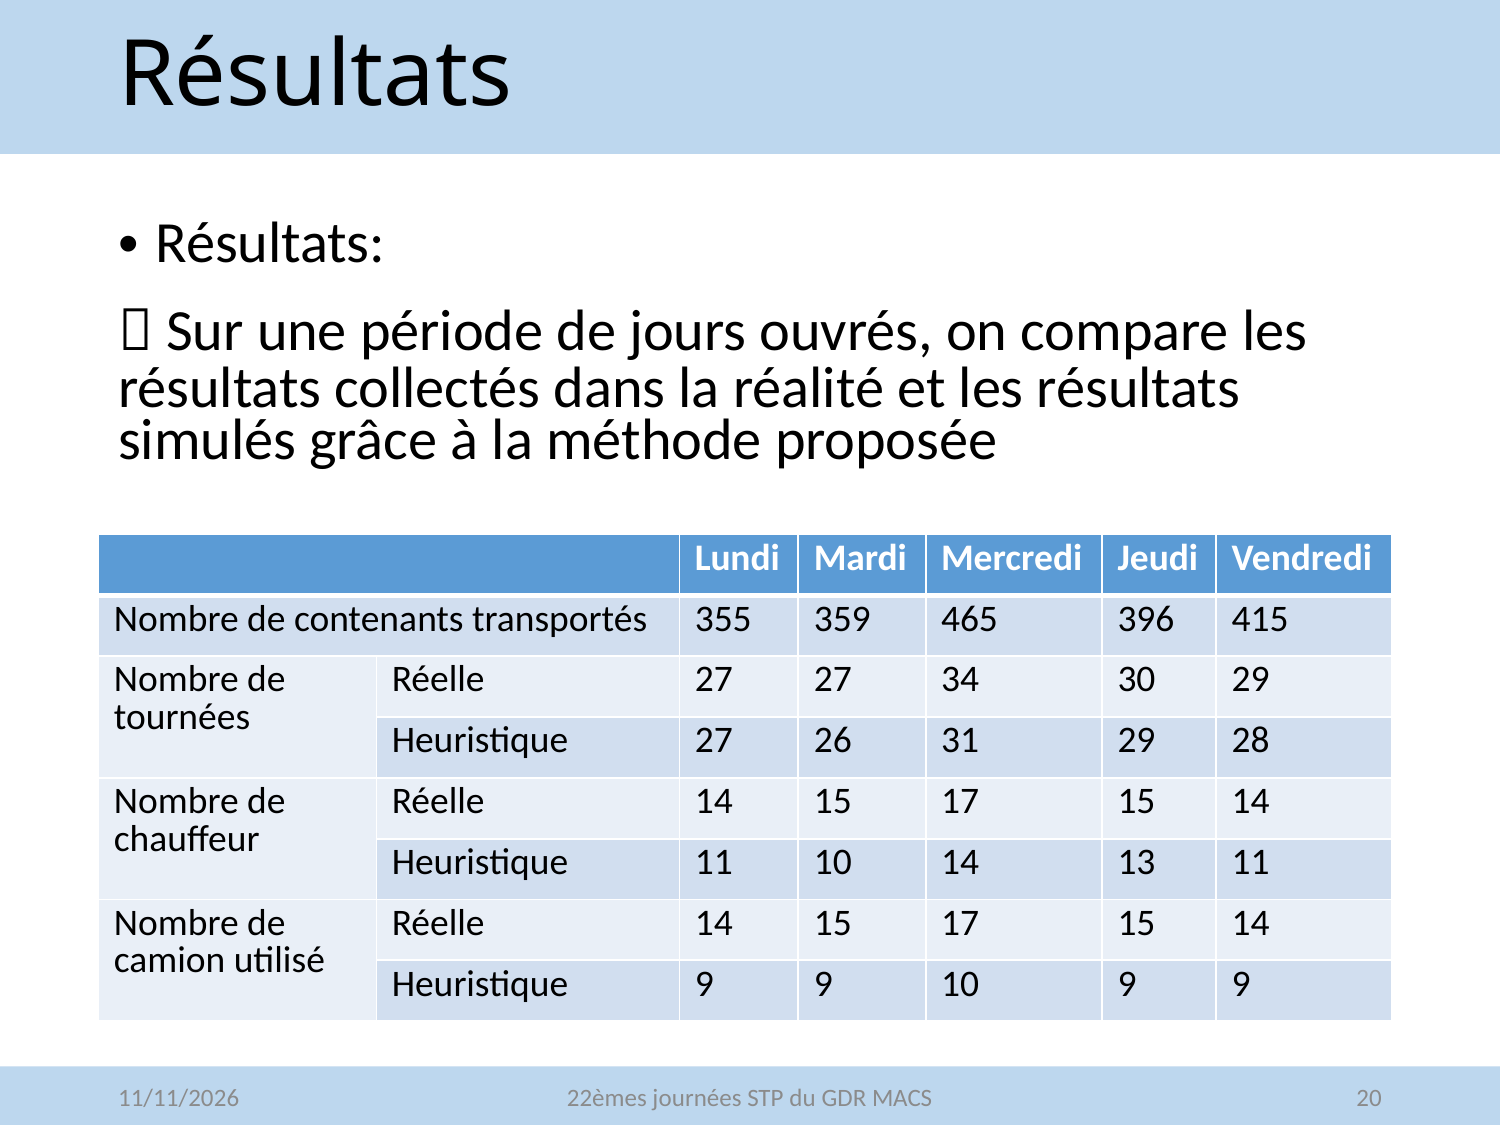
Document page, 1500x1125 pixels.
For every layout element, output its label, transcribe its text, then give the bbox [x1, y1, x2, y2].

table_cell 415 [1217, 598, 1391, 655]
table_cell Heuristique [377, 840, 679, 899]
table_header Jeudi [1103, 535, 1215, 593]
table_cell 27 [680, 718, 797, 777]
table_cell Nombre de tournées [99, 657, 376, 777]
text_box Résultats:  Sur une période de jours ouvrés, on compare les résultats collectés dans la réalité et les résultats simulés grâce à la méthode proposée [103, 196, 1397, 494]
table_cell Réelle [377, 779, 679, 838]
table_cell 14 [1217, 779, 1391, 838]
table_cell Nombre de chauffeur [99, 779, 376, 899]
table_cell 9 [799, 961, 925, 1020]
table_cell Nombre de camion utilisé [99, 900, 376, 1020]
table_cell 11 [680, 840, 797, 899]
table_cell 17 [927, 779, 1101, 838]
table_cell 29 [1103, 718, 1215, 777]
table_cell 15 [1103, 900, 1215, 959]
table_cell 10 [799, 840, 925, 899]
table_cell 15 [799, 900, 925, 959]
table_cell 17 [927, 900, 1101, 959]
table_cell 359 [799, 598, 925, 655]
table_cell Nombre de contenants transportés [99, 598, 679, 655]
table_cell Réelle [377, 657, 679, 716]
table_cell 10 [927, 961, 1101, 1020]
table_cell 27 [799, 657, 925, 716]
table_header [99, 535, 679, 593]
table_header Vendredi [1217, 535, 1391, 593]
table_cell 31 [927, 718, 1101, 777]
table_cell 13 [1103, 840, 1215, 899]
table_cell 27 [680, 657, 797, 716]
table_cell 26 [799, 718, 925, 777]
table_cell 29 [1217, 657, 1391, 716]
table_cell 9 [1103, 961, 1215, 1020]
table_cell 15 [799, 779, 925, 838]
table_cell 465 [927, 598, 1101, 655]
table_cell 28 [1217, 718, 1391, 777]
table_cell Heuristique [377, 961, 679, 1020]
table_cell 14 [927, 840, 1101, 899]
title Résultats [103, 15, 1397, 137]
table_cell 14 [680, 779, 797, 838]
footer 22èmes journées STP du GDR MACS [496, 1066, 1004, 1125]
table_cell 396 [1103, 598, 1215, 655]
table_cell 30 [1103, 657, 1215, 716]
table_cell 14 [680, 900, 797, 959]
slide_number 20 [1059, 1066, 1397, 1125]
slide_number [103, 1066, 441, 1125]
table_cell 9 [1217, 961, 1391, 1020]
table_cell 34 [927, 657, 1101, 716]
table_header Lundi [680, 535, 797, 593]
table_header Mardi [799, 535, 925, 593]
table_cell Réelle [377, 900, 679, 959]
table_cell 15 [1103, 779, 1215, 838]
table_cell 14 [1217, 900, 1391, 959]
table_header Mercredi [927, 535, 1101, 593]
table_cell 9 [680, 961, 797, 1020]
table_cell 11 [1217, 840, 1391, 899]
table_cell Heuristique [377, 718, 679, 777]
table_cell 355 [680, 598, 797, 655]
